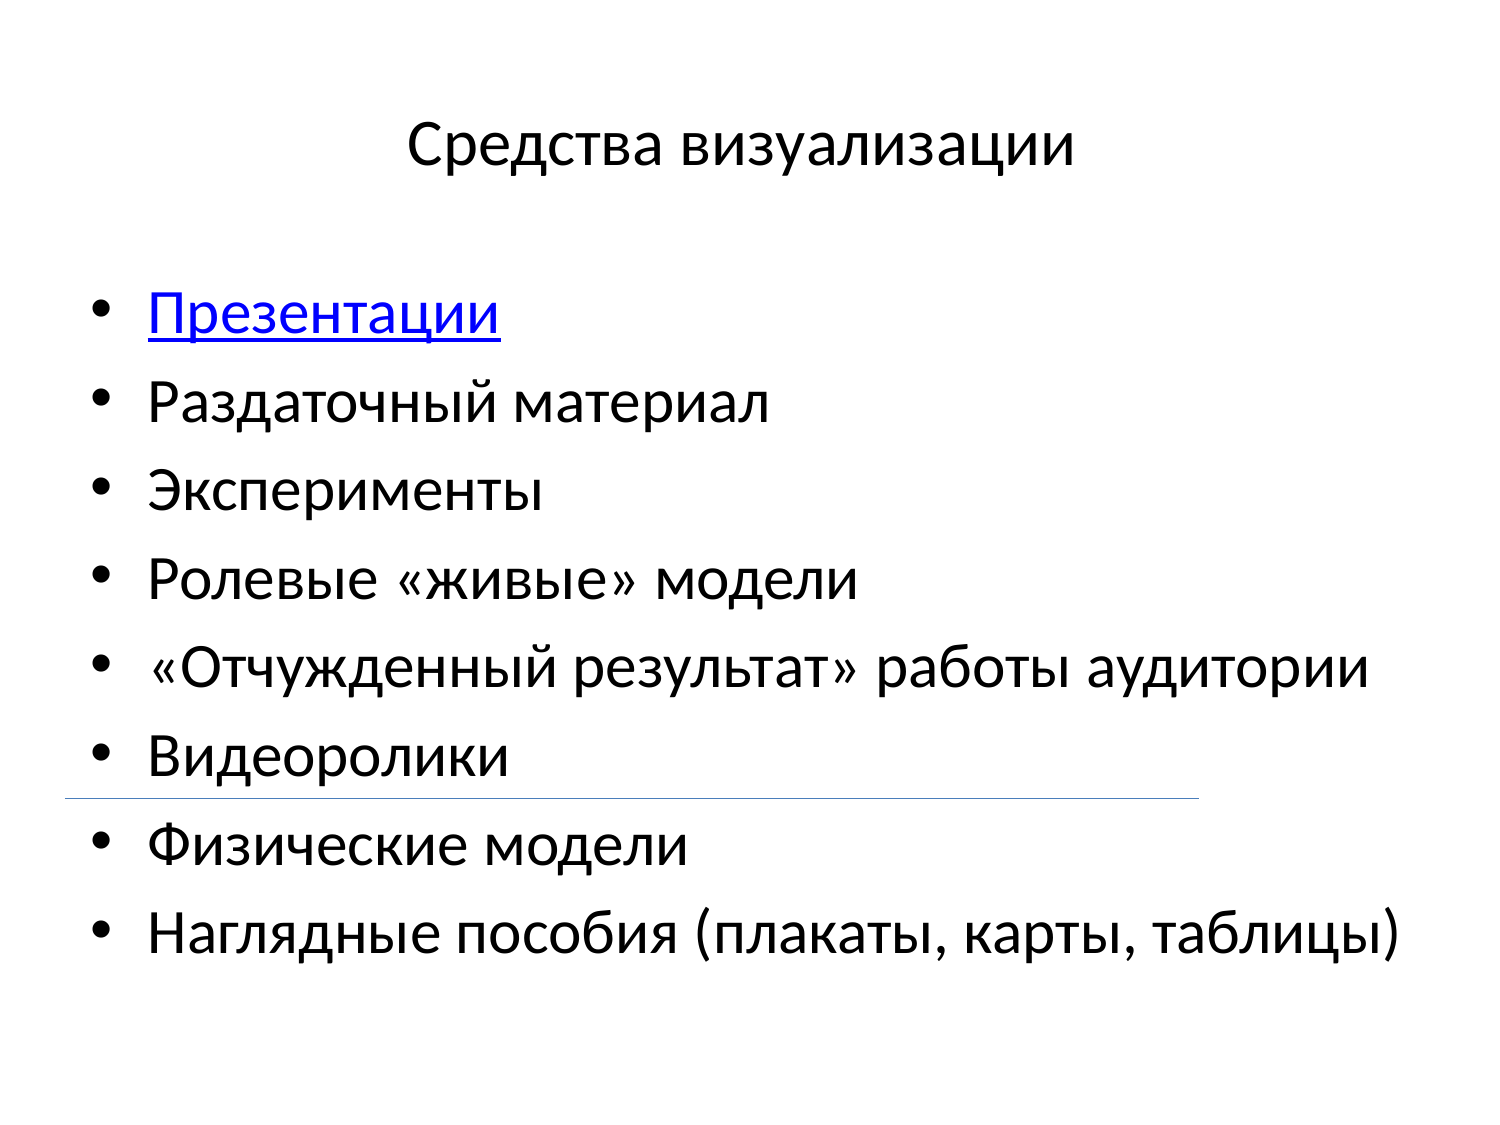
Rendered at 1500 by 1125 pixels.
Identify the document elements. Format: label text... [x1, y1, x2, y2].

title Средства визуализации [75, 45, 1425, 233]
list Презентации Раздаточный материал Эксперименты Ролевые «живые» модели «Отчужденный результат» работы аудитории Видеоролики Физические модели Наглядные пособия (плакаты, карты, таблицы) [75, 262, 1425, 1005]
